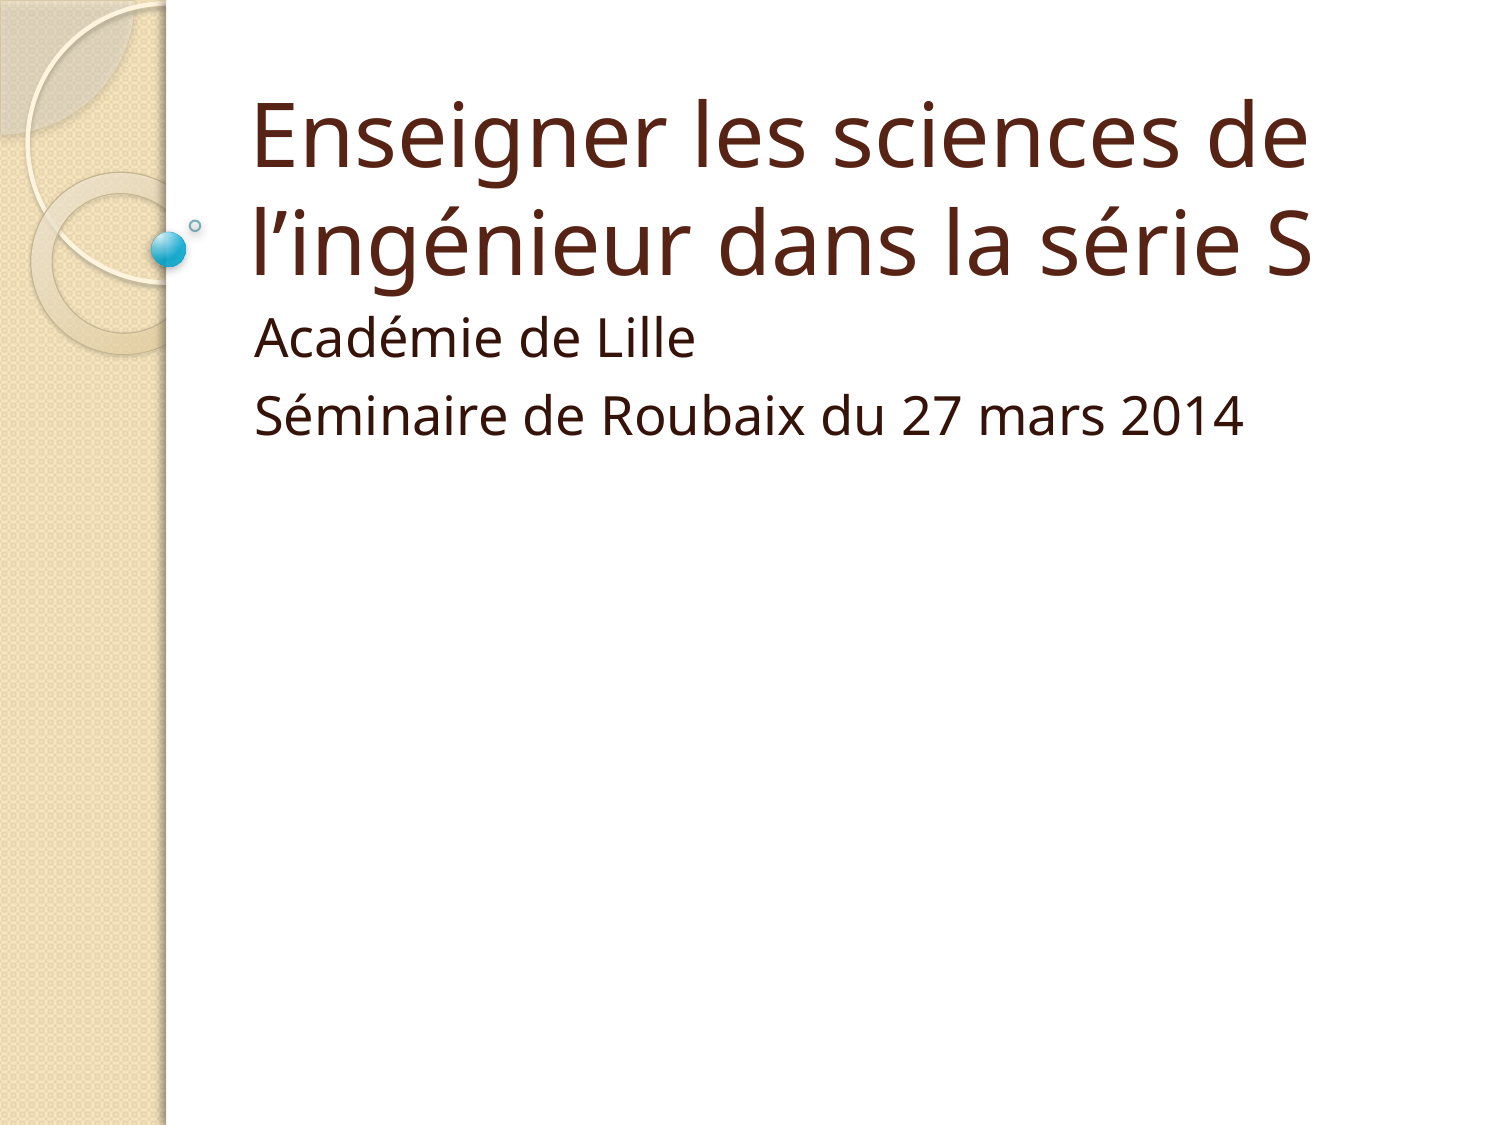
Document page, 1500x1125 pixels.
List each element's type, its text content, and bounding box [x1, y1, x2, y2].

title Enseigner les sciences de l’ingénieur dans la série S [234, 59, 1450, 301]
subtitle Académie de Lille Séminaire de Roubaix du 27 mars 2014 [234, 303, 1450, 591]
